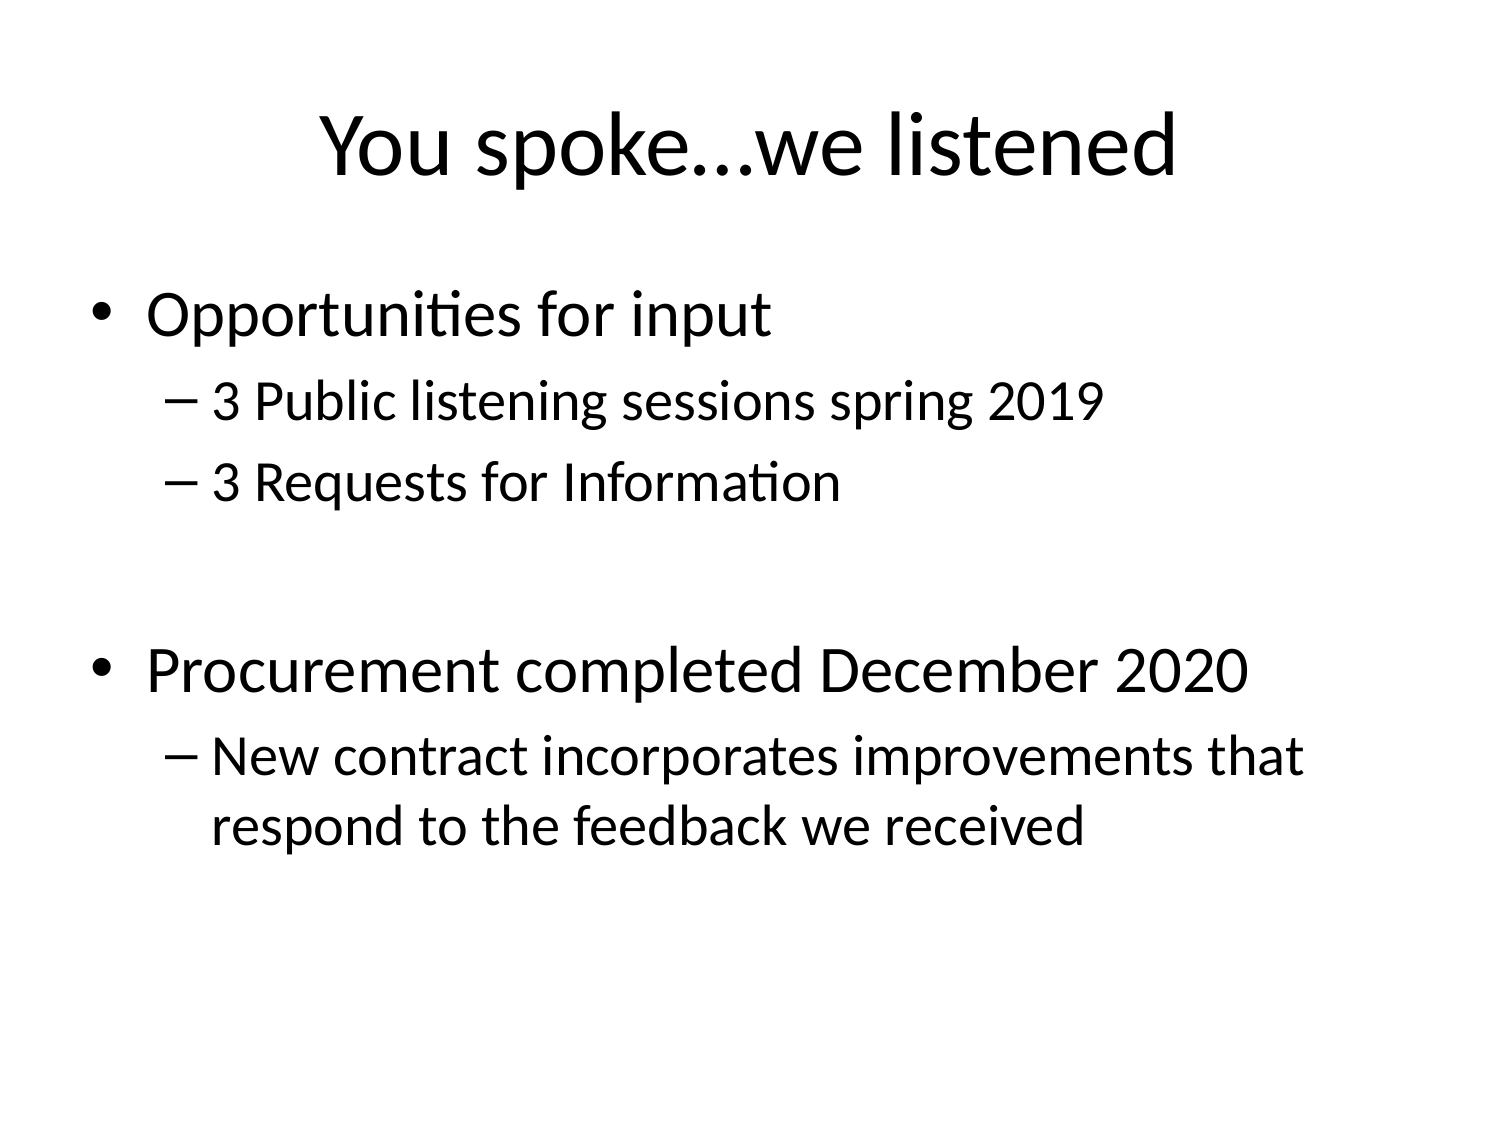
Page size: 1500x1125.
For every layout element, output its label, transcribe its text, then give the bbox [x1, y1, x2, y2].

list Opportunities for input 3 Public listening sessions spring 2019 3 Requests for Information Procurement completed December 2020 New contract incorporates improvements that respond to the feedback we received [75, 262, 1425, 1005]
title You spoke…we listened [75, 45, 1425, 233]
